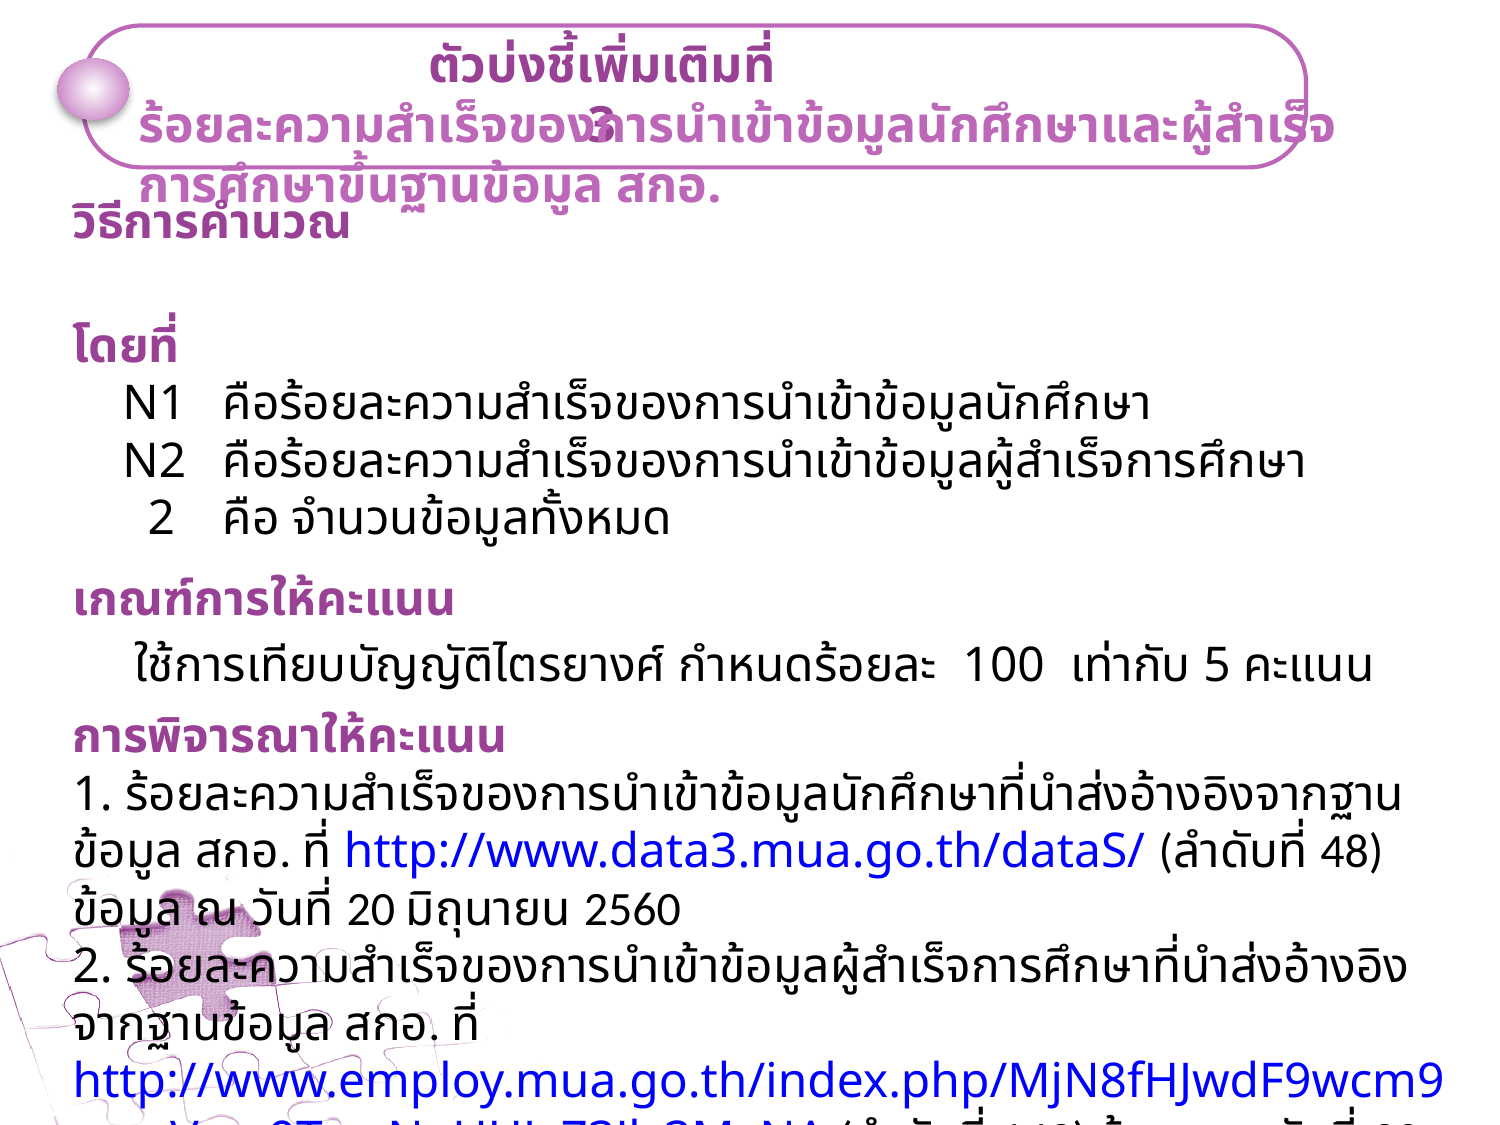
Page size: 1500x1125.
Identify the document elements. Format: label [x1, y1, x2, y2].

text_box [57, 24, 1413, 223]
picture [0, 802, 663, 1125]
